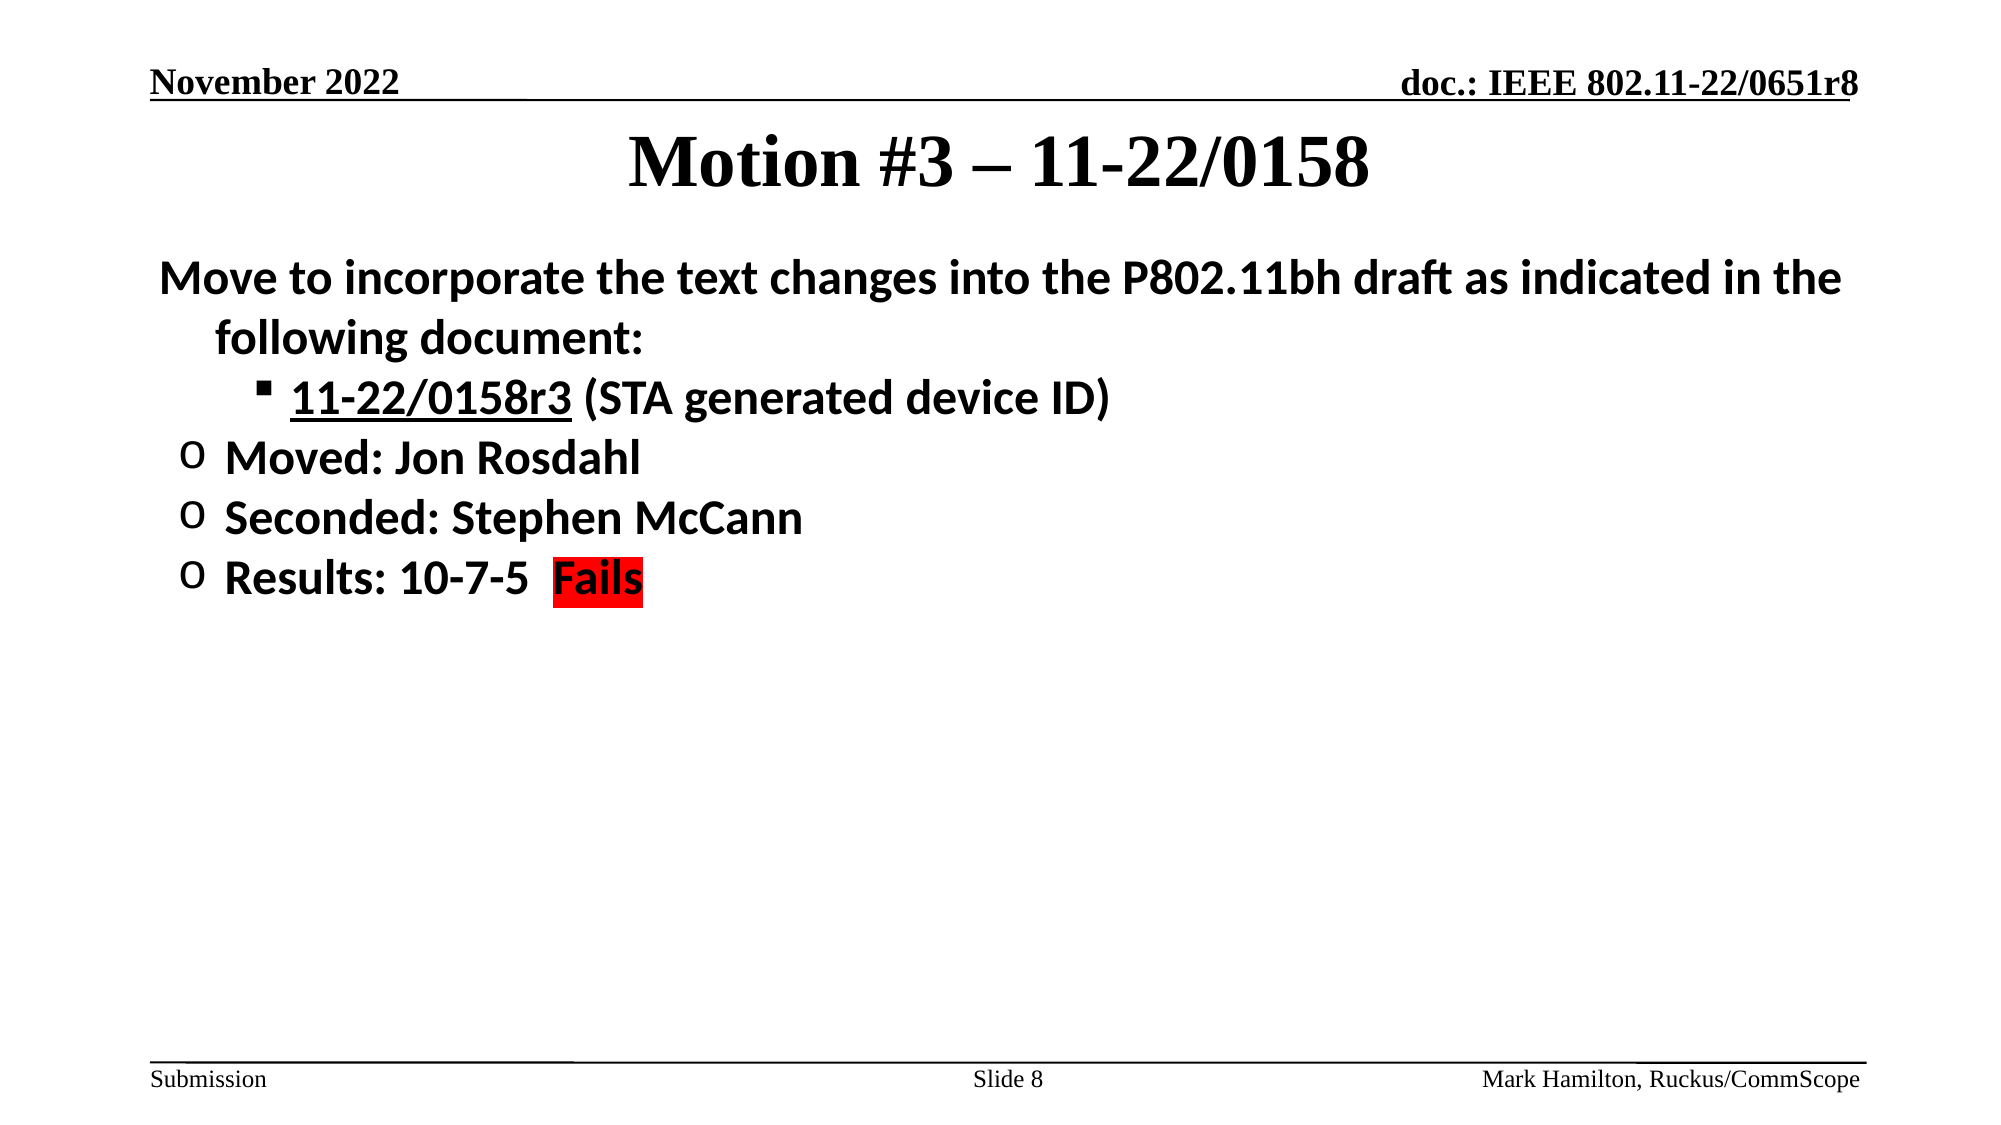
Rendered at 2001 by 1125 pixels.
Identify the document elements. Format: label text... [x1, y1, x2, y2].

slide_number Slide 8 [950, 1061, 1067, 1123]
title Motion #3 – 11-22/0158 [149, 112, 1850, 201]
list Move to incorporate the text changes into the P802.11bh draft as indicated in the following document: 11-22/0158r3 (STA generated device ID) Moved: Jon Rosdahl Seconded: Stephen McCann Results: 10-7-5 Fails [87, 237, 1926, 1063]
